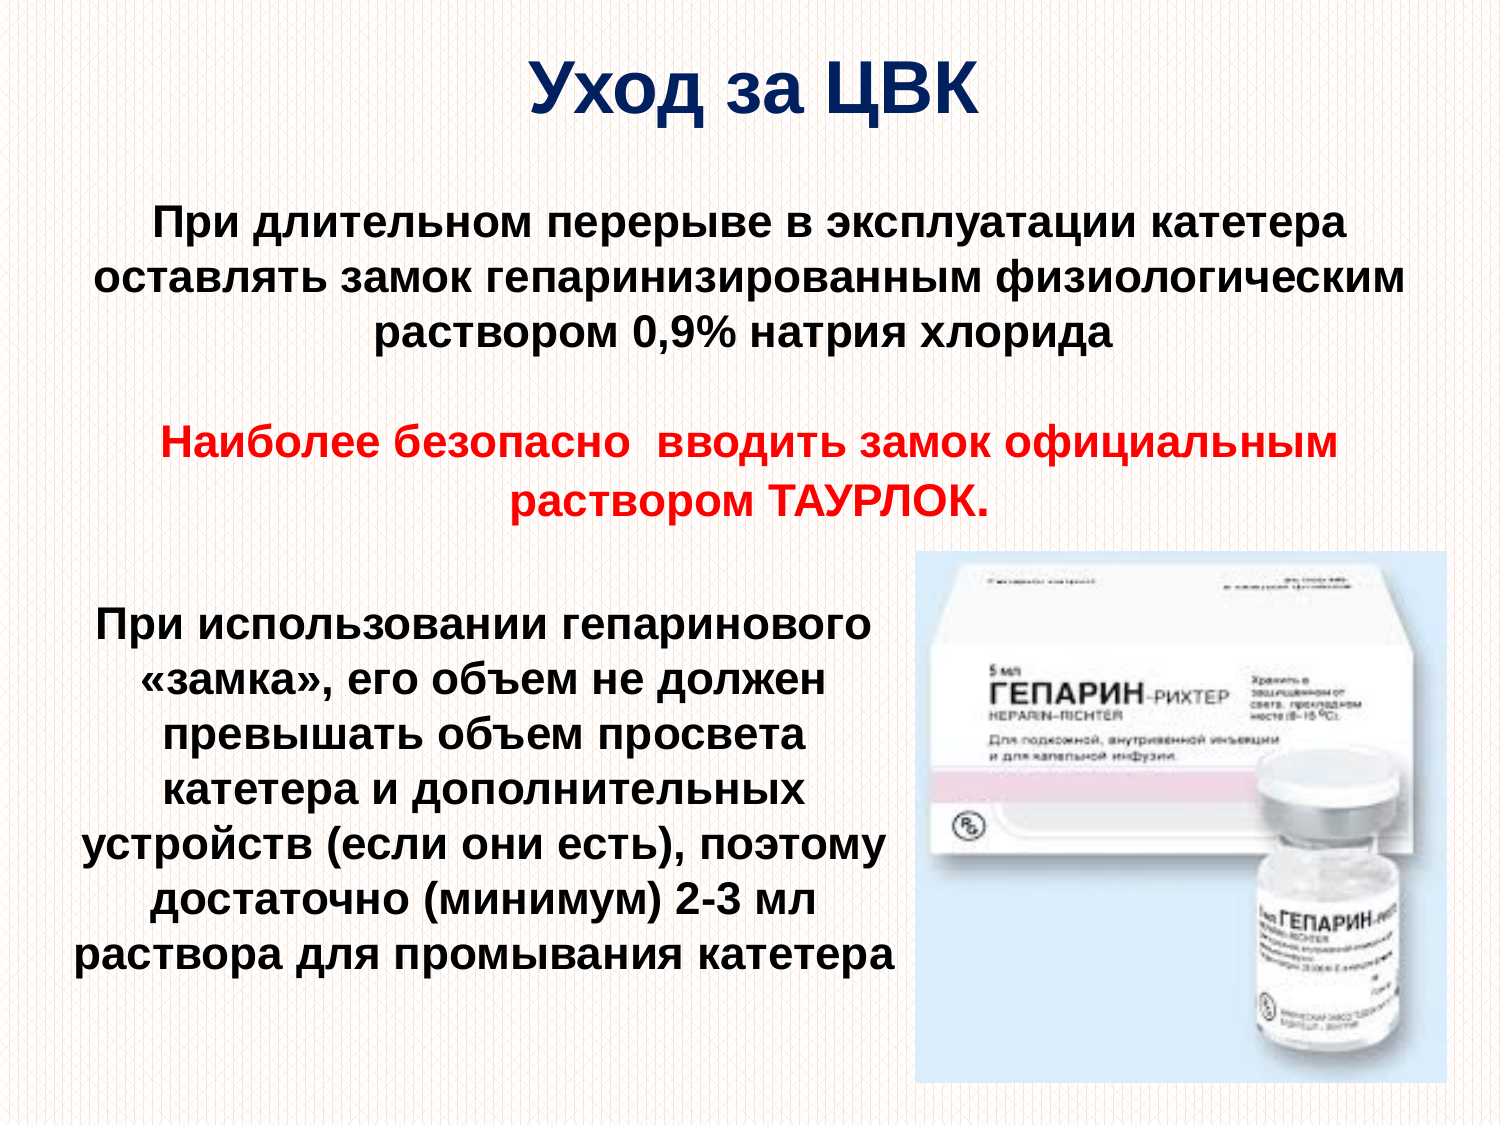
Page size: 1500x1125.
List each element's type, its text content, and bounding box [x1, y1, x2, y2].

text_box При использовании гепаринового «замка», его объем не должен превышать объем просвета катетера и дополнительных устройств (если они есть), поэтому достаточно (минимум) 2-3 мл раствора для промывания катетера [53, 586, 915, 1031]
text_box Уход за ЦВК [513, 30, 1140, 136]
picture [915, 551, 1447, 1083]
text_box При длительном перерыве в эксплуатации катетера оставлять замок гепаринизированным физиологическим раствором 0,9% натрия хлорида Наиболее безопасно вводить замок официальным раствором ТАУРЛОК. [53, 184, 1447, 586]
